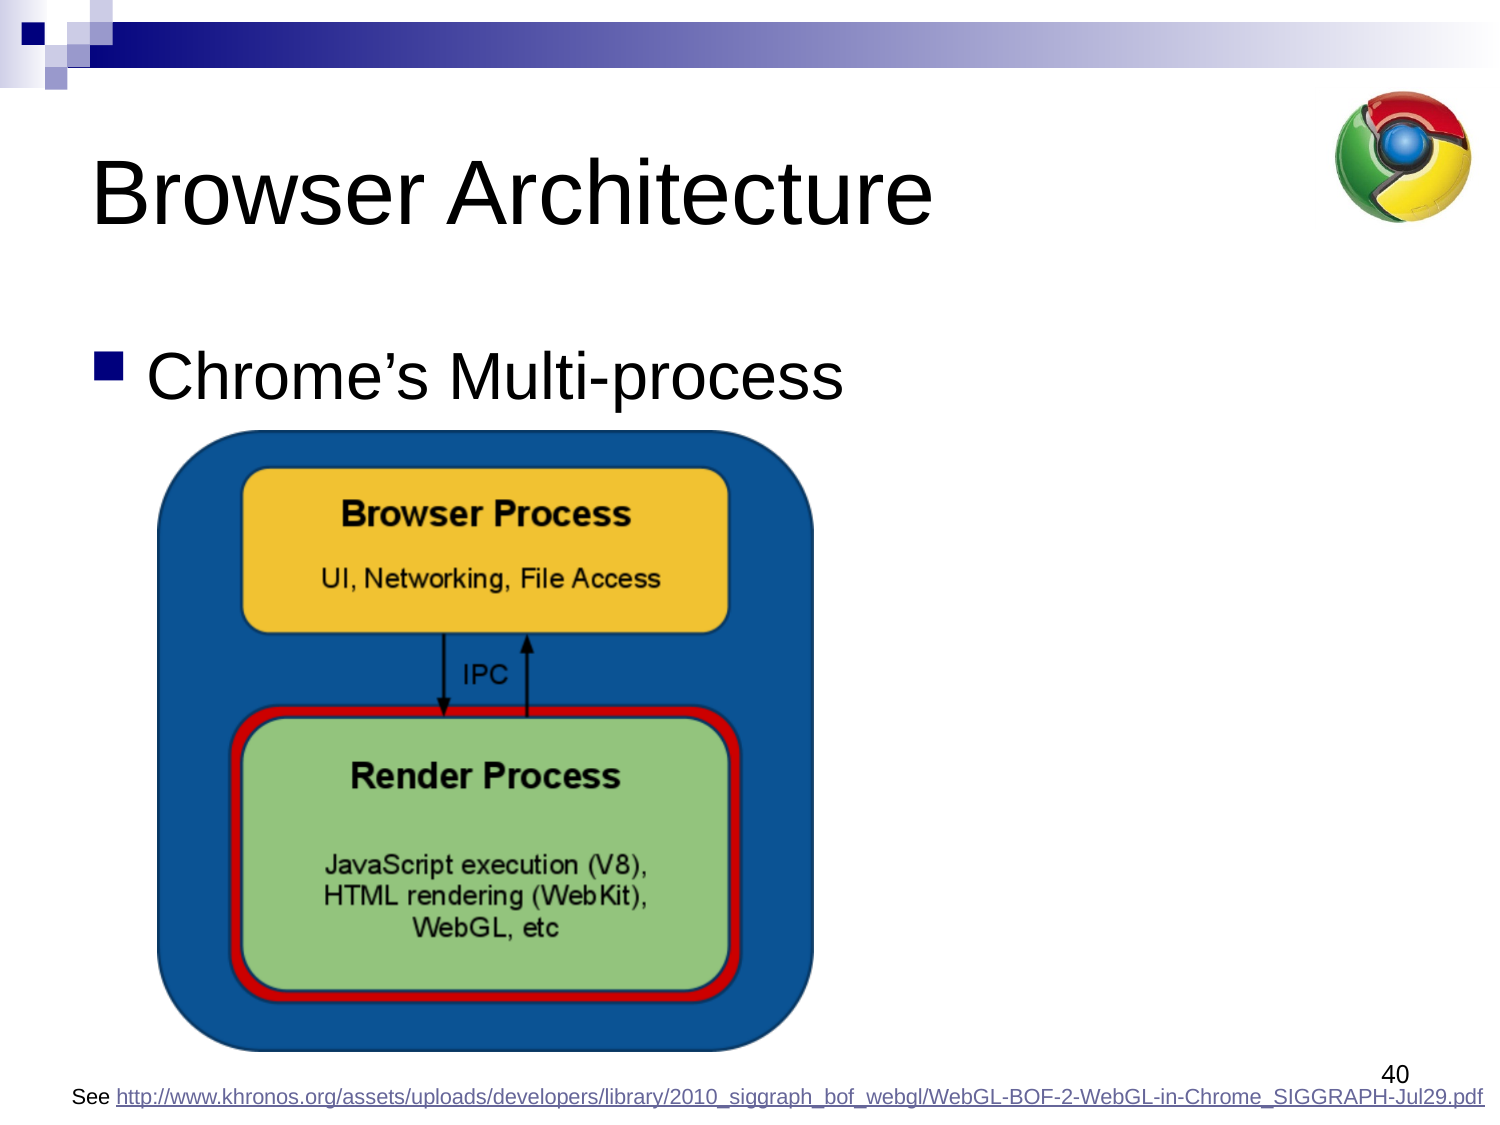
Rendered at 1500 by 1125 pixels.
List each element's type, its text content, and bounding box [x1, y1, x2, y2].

slide_number 40 [1074, 1024, 1426, 1101]
text_box See http://www.khronos.org/assets/uploads/developers/library/2010_siggraph_bof_webgl/WebGL-BOF-2-WebGL-in-Chrome_SIGGRAPH-Jul29.pdf [0, 1074, 1500, 1125]
picture [149, 424, 821, 1063]
picture [1314, 87, 1500, 229]
title Browser Architecture [75, 75, 1425, 300]
list Chrome’s Multi-process [75, 324, 1425, 963]
